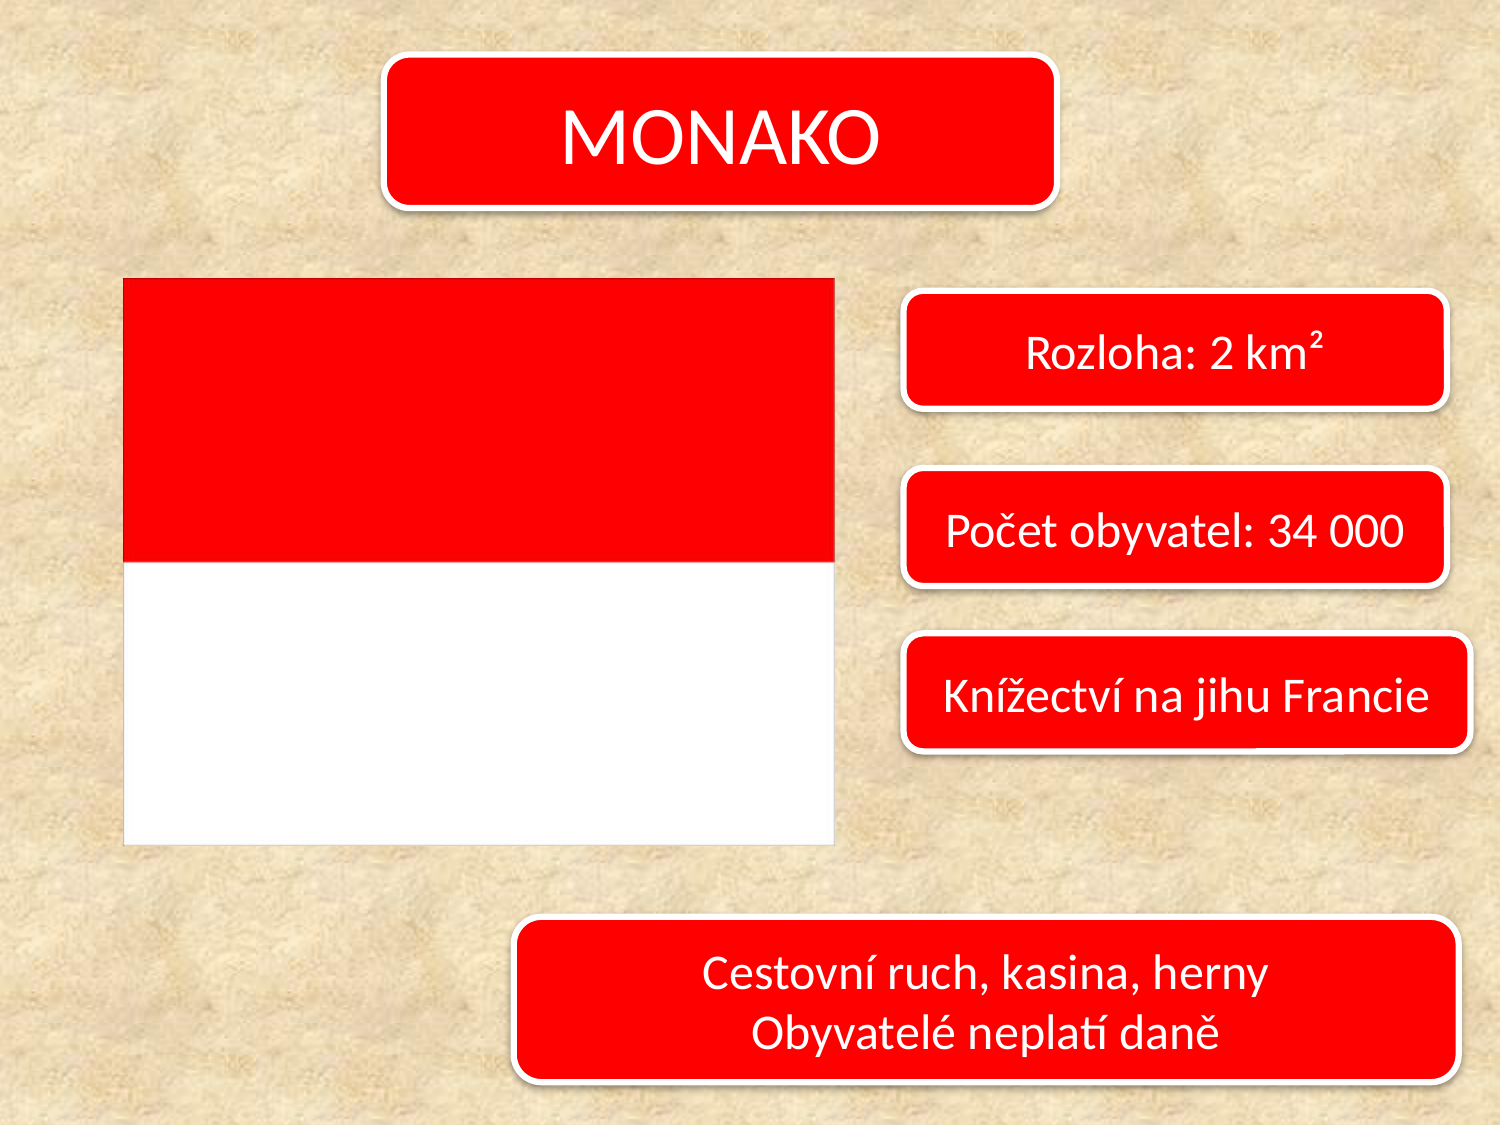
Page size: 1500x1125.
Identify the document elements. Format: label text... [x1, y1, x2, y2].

text_box Cestovní ruch, kasina, herny Obyvatelé neplatí daně [510, 913, 1462, 1086]
text_box Počet obyvatel: 34 000 [900, 464, 1451, 590]
text_box MONAKO [380, 51, 1061, 212]
picture [0, 0, 1500, 1125]
text_box Knížectví na jihu Francie [900, 630, 1474, 755]
text_box Rozloha: 2 km² [900, 287, 1451, 412]
